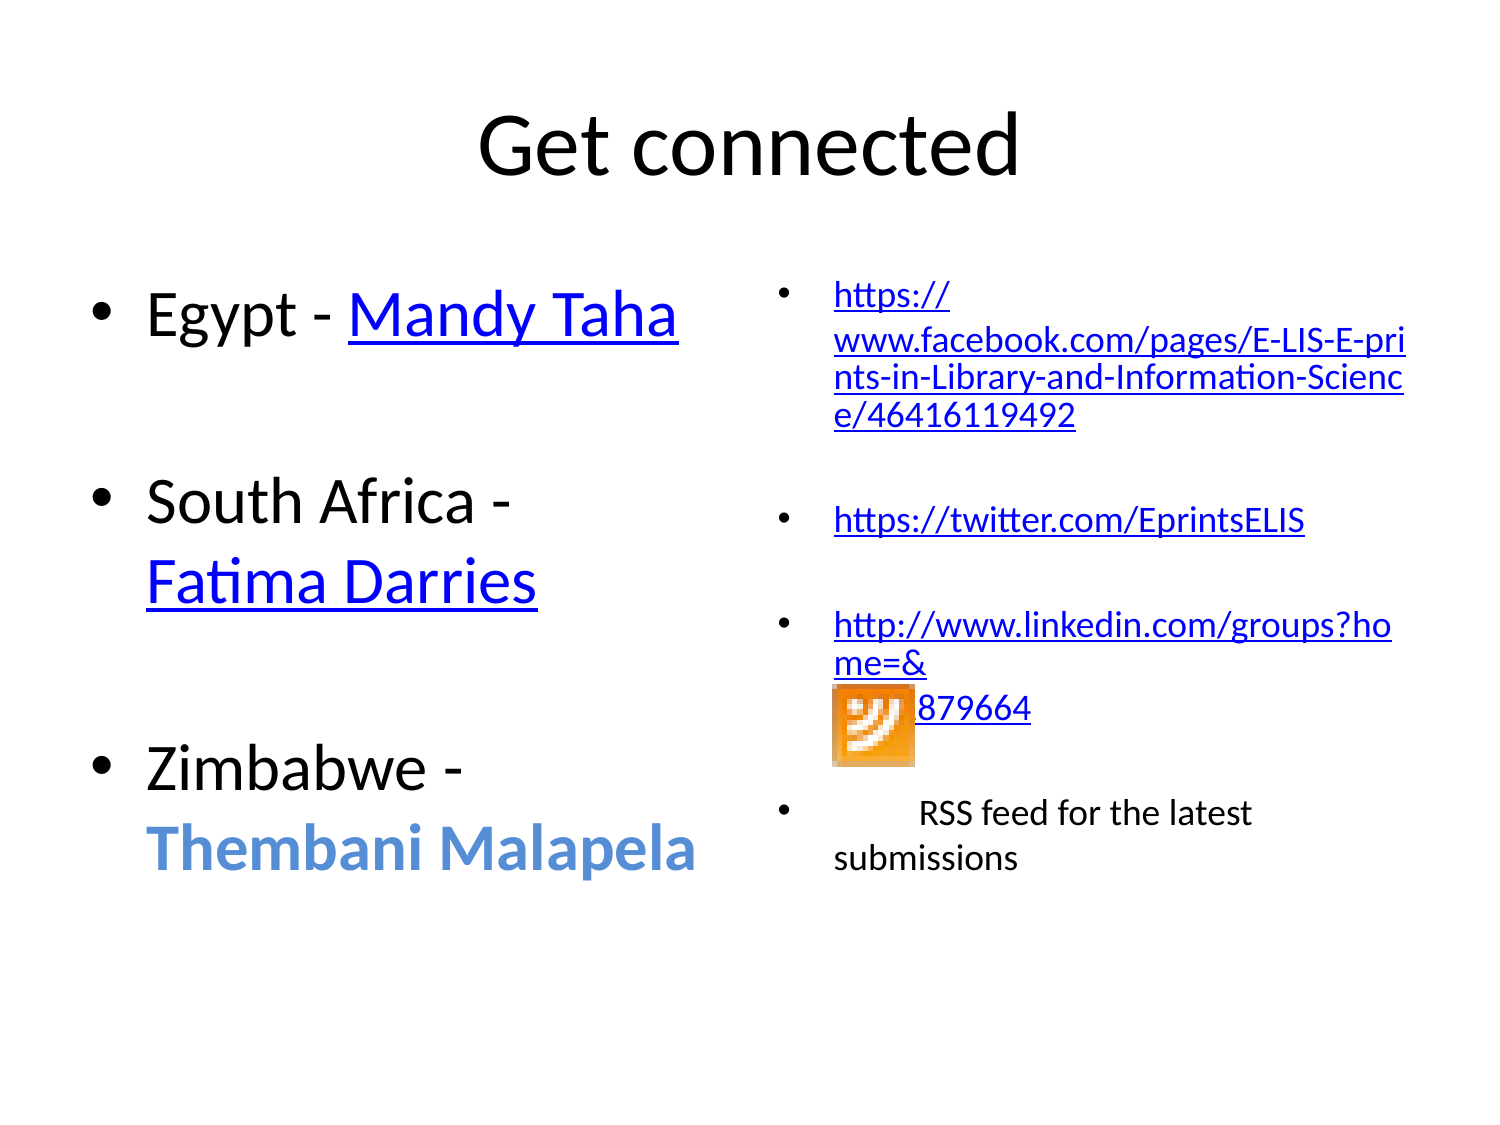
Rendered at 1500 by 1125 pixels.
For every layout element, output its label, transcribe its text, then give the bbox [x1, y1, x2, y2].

list Egypt - Mandy Taha South Africa - Fatima Darries Zimbabwe - Thembani Malapela [75, 262, 738, 1005]
title Get connected [75, 45, 1425, 233]
list https://www.facebook.com/pages/E-LIS-E-prints-in-Library-and-Information-Science/46416119492 https://twitter.com/EprintsELIS http://www.linkedin.com/groups?home=&gid=1879664 RSS feed for the latest submissions [762, 262, 1425, 1005]
picture [832, 684, 915, 767]
